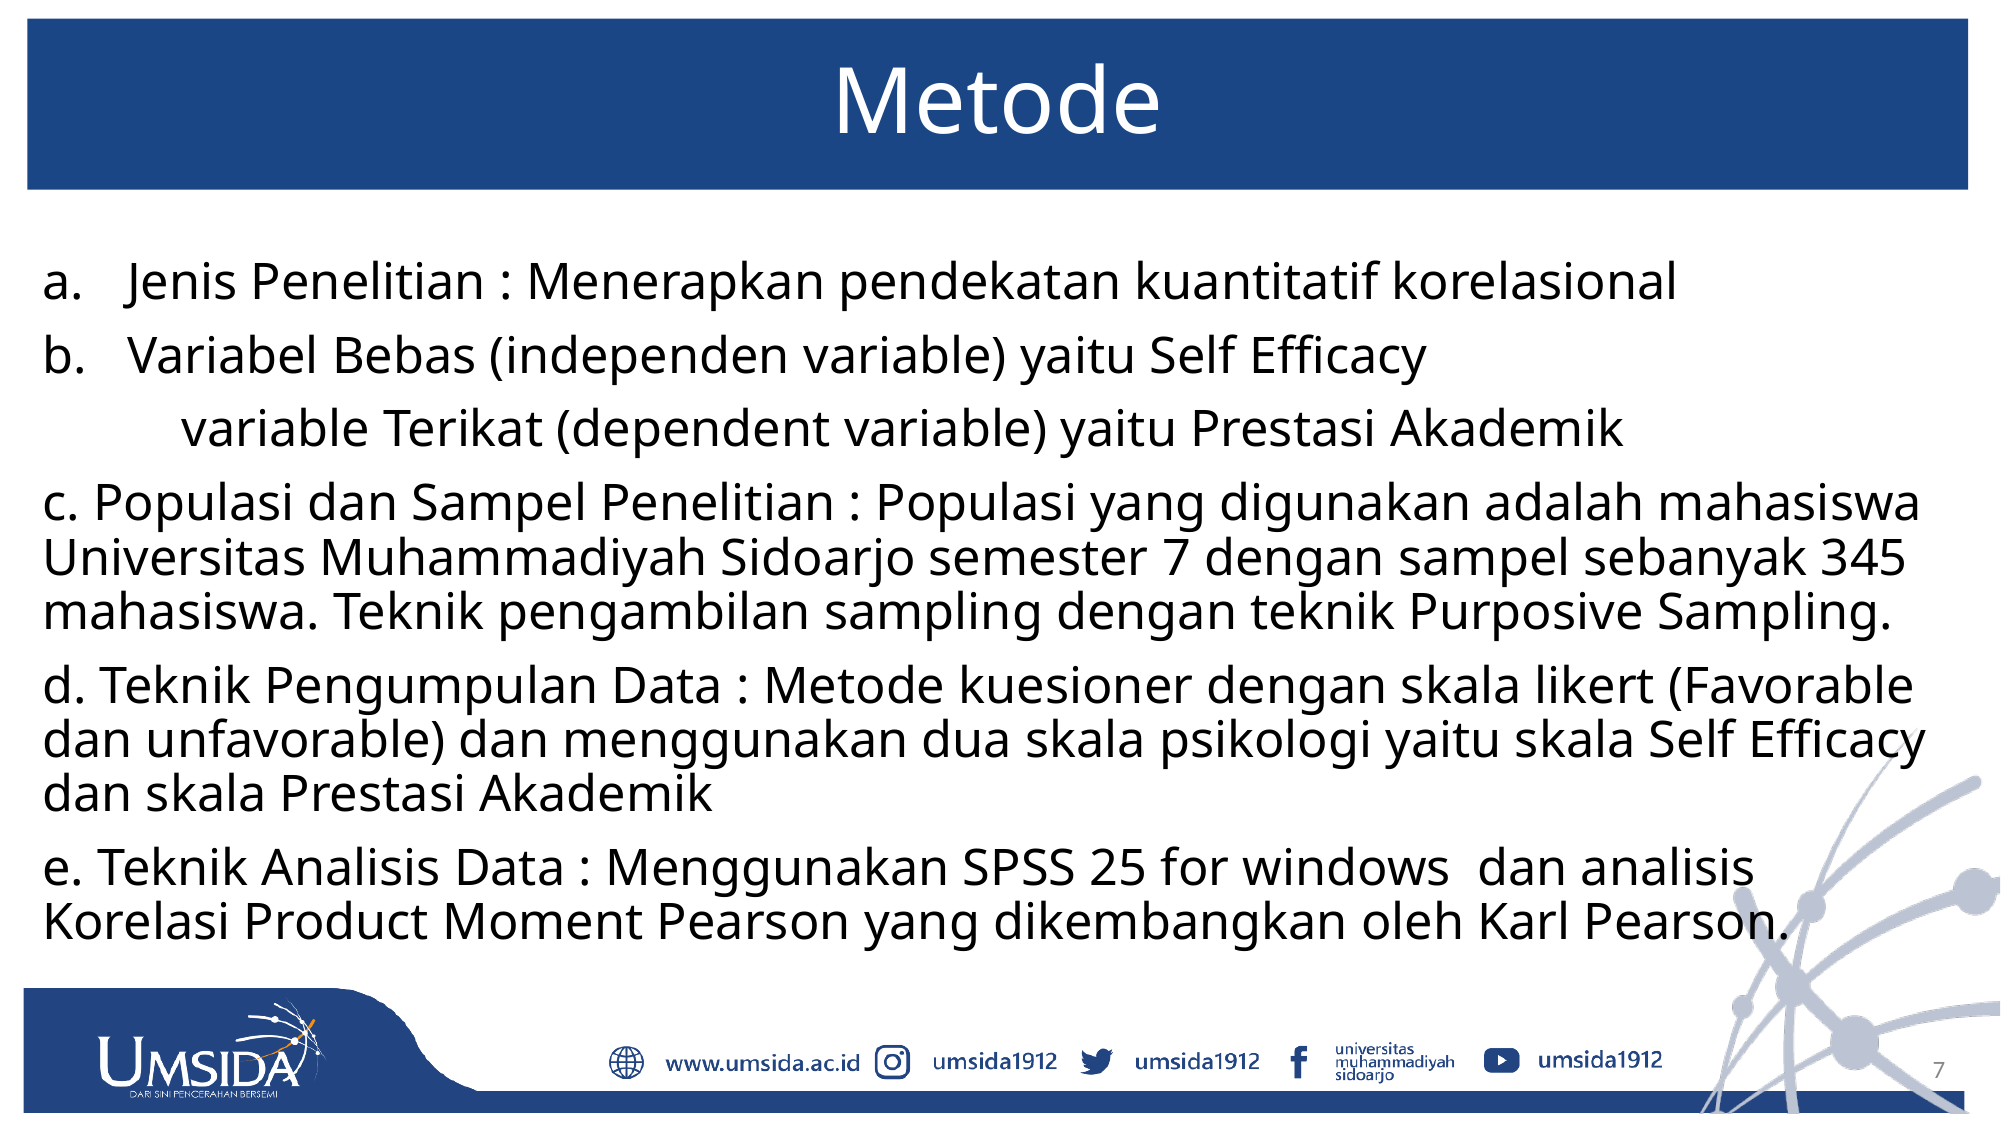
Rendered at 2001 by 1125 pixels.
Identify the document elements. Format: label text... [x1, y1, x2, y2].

picture [23, 51, 2001, 1114]
title Metode [27, 18, 1969, 164]
list Jenis Penelitian : Menerapkan pendekatan kuantitatif korelasional Variabel Bebas (independen variable) yaitu Self Efficacy variable Terikat (dependent variable) yaitu Prestasi Akademik c. Populasi dan Sampel Penelitian : Populasi yang digunakan adalah mahasiswa Universitas Muhammadiyah Sidoarjo semester 7 dengan sampel sebanyak 345 mahasiswa. Teknik pengambilan sampling dengan teknik Purposive Sampling. d. Teknik Pengumpulan Data : Metode kuesioner dengan skala likert (Favorable dan unfavorable) dan menggunakan dua skala psikologi yaitu skala Self Efficacy dan skala Prestasi Akademik e. Teknik Analisis Data : Menggunakan SPSS 25 for windows dan analisis Korelasi Product Moment Pearson yang dikembangkan oleh Karl Pearson. [27, 164, 1969, 999]
